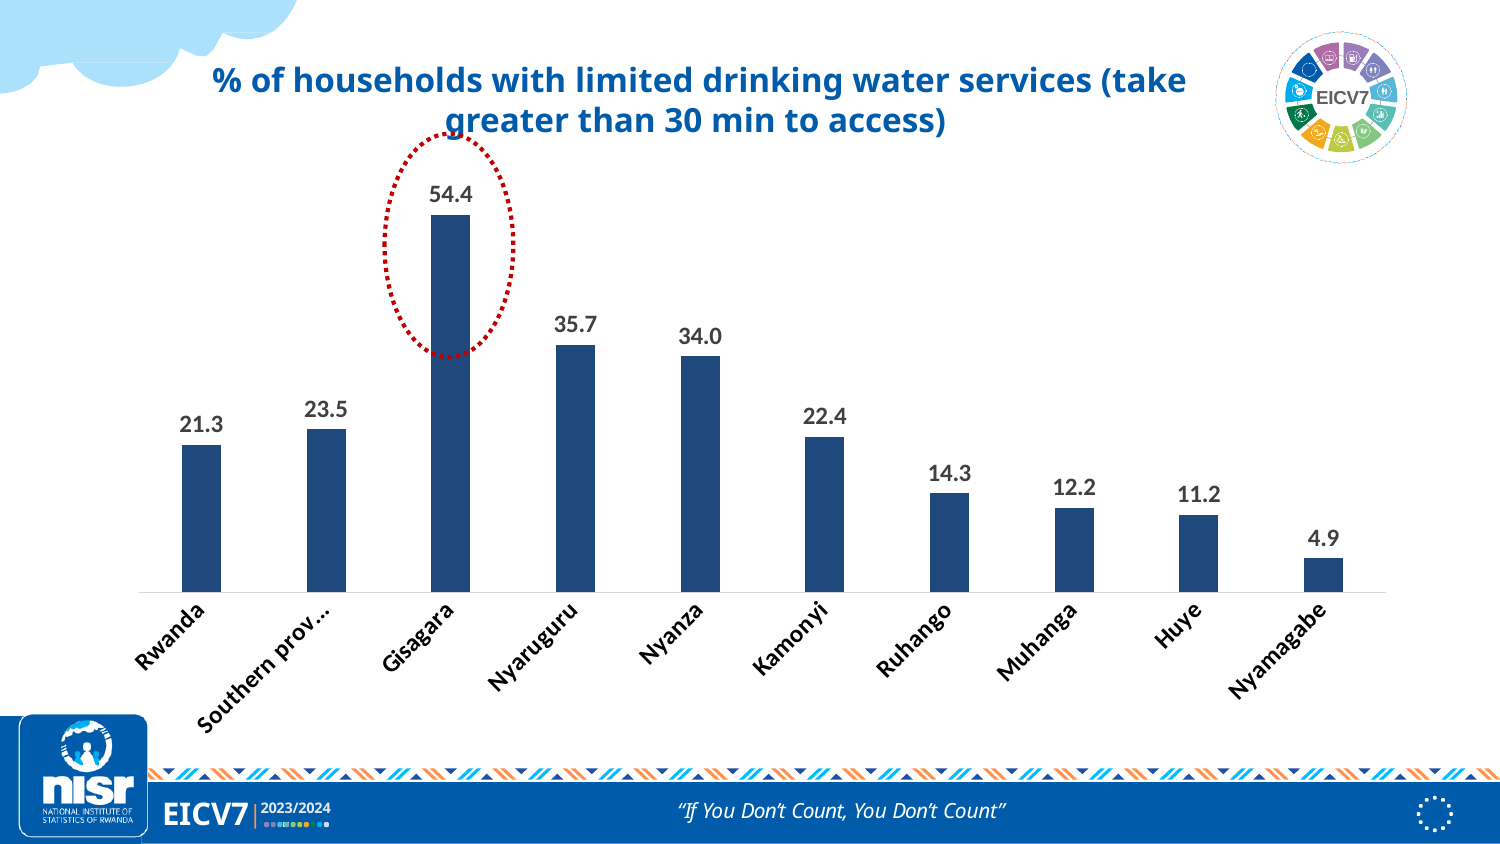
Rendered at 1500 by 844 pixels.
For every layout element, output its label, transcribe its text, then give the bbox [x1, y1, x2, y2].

text_box [407, 131, 491, 158]
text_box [1275, 31, 1408, 158]
title % of households with limited drinking water services (take greater than 30 min to access) [157, 59, 1235, 140]
chart [112, 159, 1413, 761]
text_box [0, 0, 297, 94]
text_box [1277, 112, 1285, 131]
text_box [0, 713, 1500, 844]
